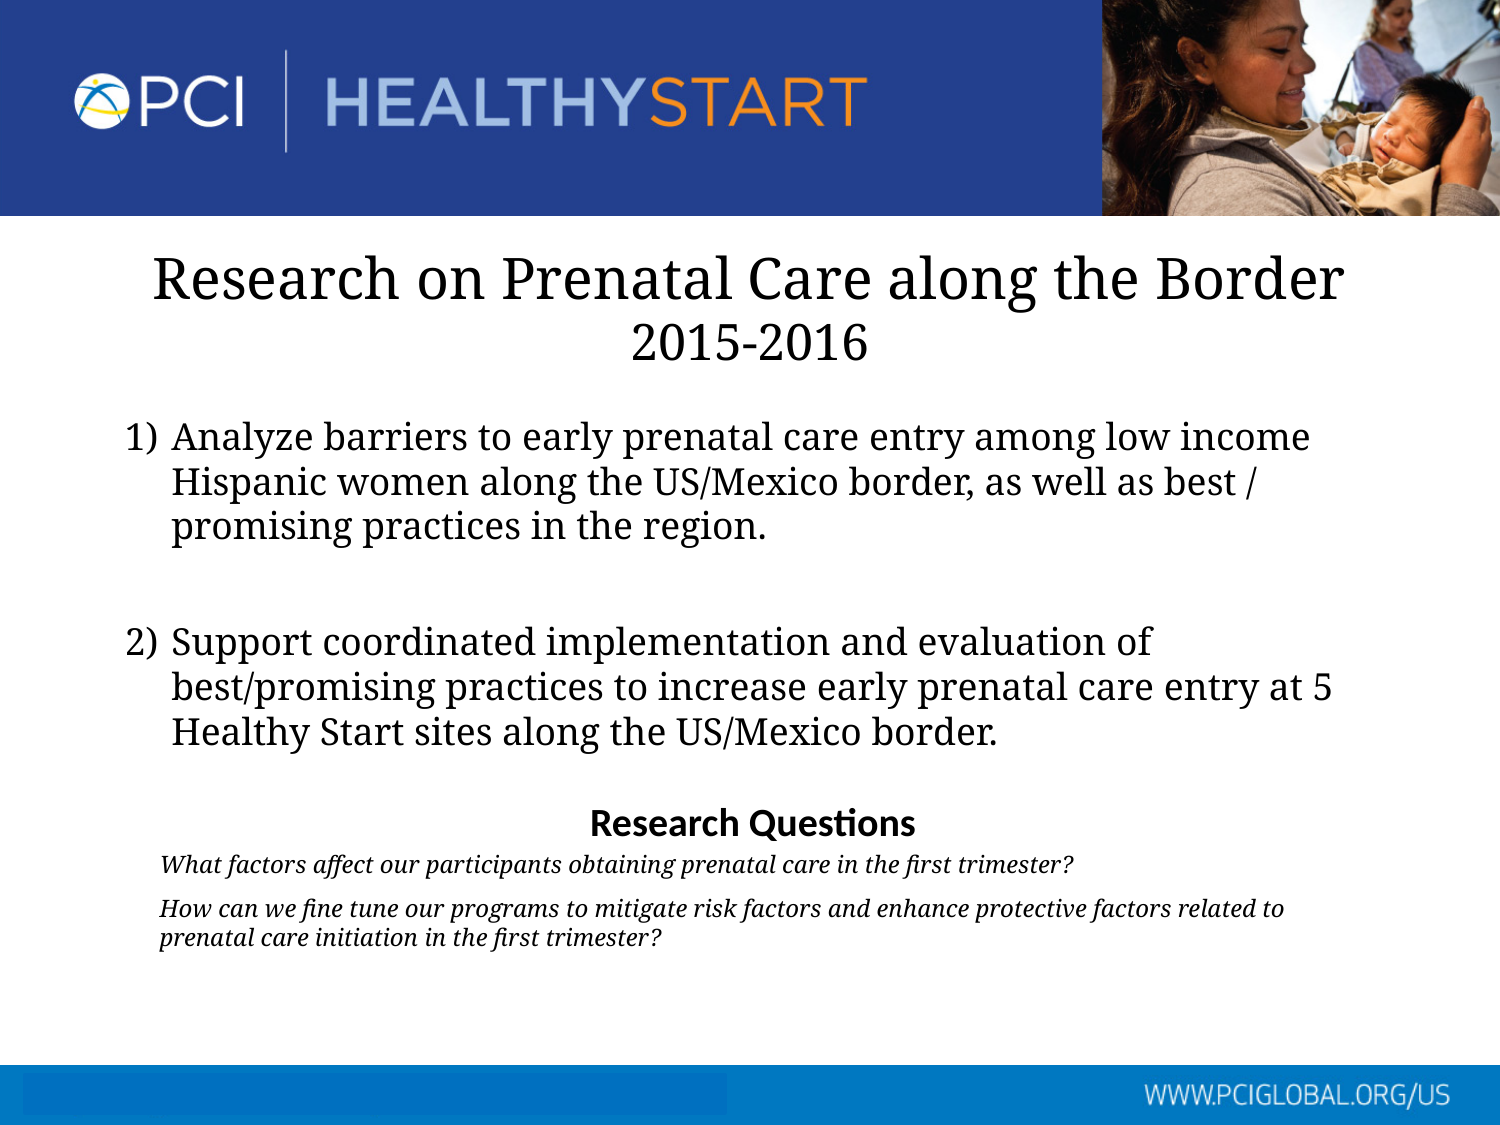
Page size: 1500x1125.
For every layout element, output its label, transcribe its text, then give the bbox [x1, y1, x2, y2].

title Research on Prenatal Care along the Border 2015-2016 [75, 212, 1425, 400]
list Analyze barriers to early prenatal care entry among low income Hispanic women along the US/Mexico border, as well as best / promising practices in the region. Support coordinated implementation and evaluation of best/promising practices to increase early prenatal care entry at 5 Healthy Start sites along the US/Mexico border. Research Questions What factors affect our participants obtaining prenatal care in the first trimester? How can we fine tune our programs to mitigate risk factors and enhance protective factors related to prenatal care initiation in the first trimester? [75, 405, 1397, 963]
picture [0, 0, 1500, 216]
picture [0, 1065, 1500, 1125]
